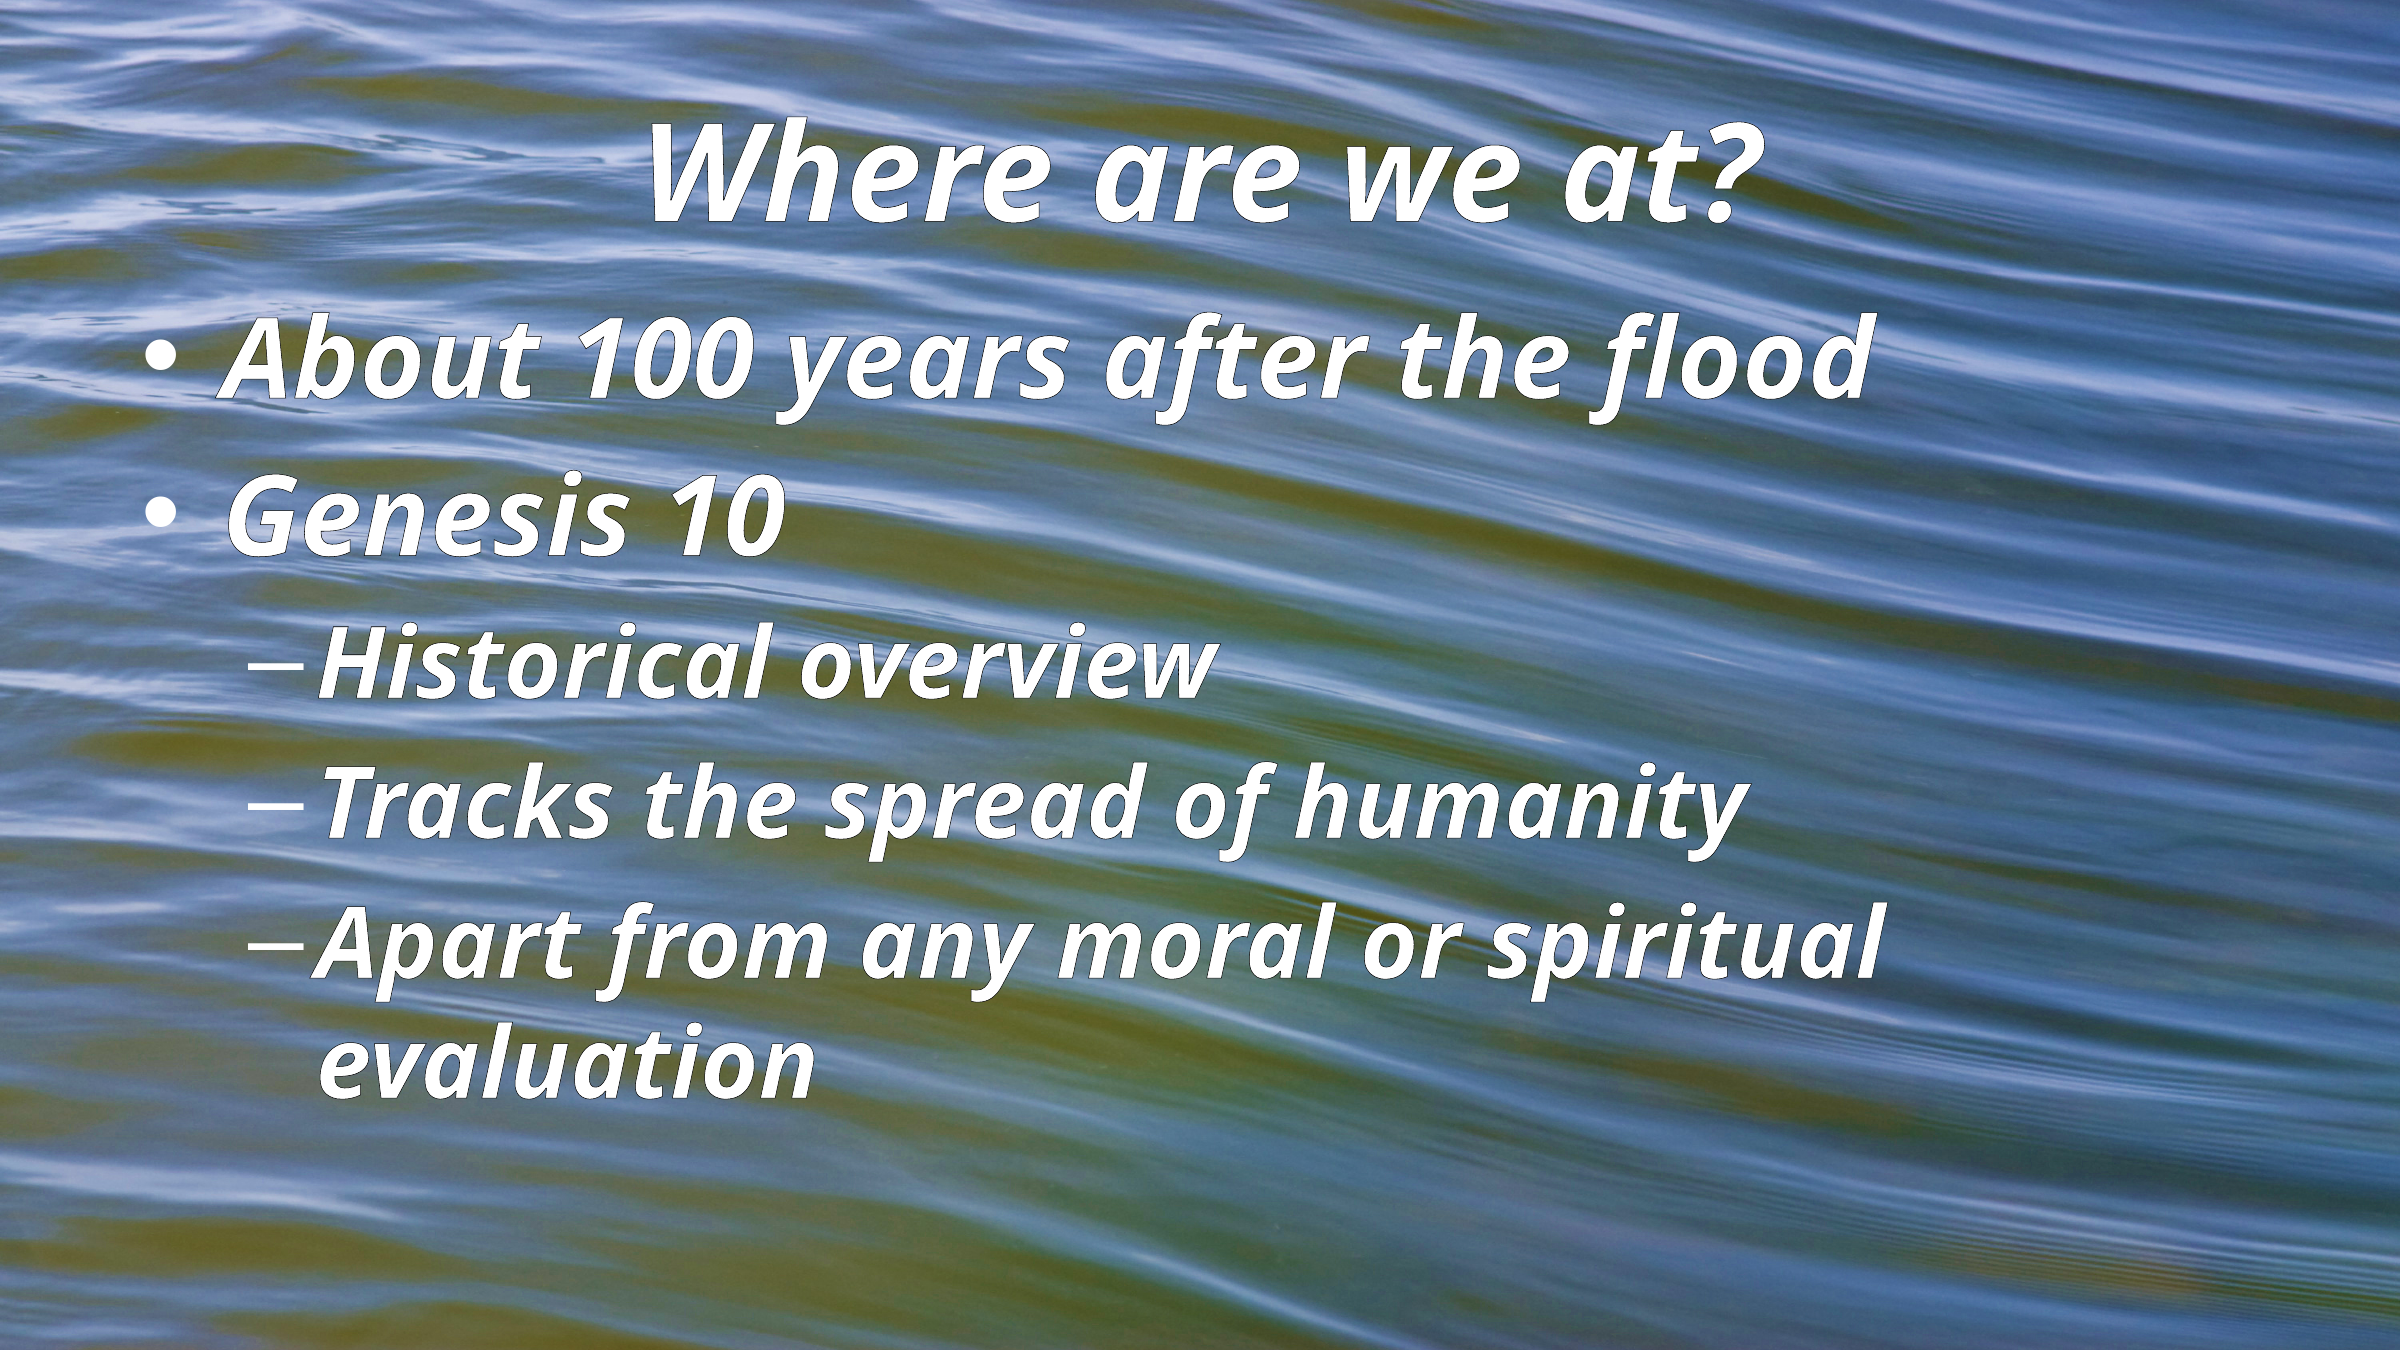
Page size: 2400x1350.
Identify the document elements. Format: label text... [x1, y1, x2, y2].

list About 100 years after the flood Genesis 10 Historical overview Tracks the spread of humanity Apart from any moral or spiritual evaluation [120, 275, 2400, 1350]
picture [0, 0, 2400, 1350]
title Where are we at? [120, 54, 2280, 275]
